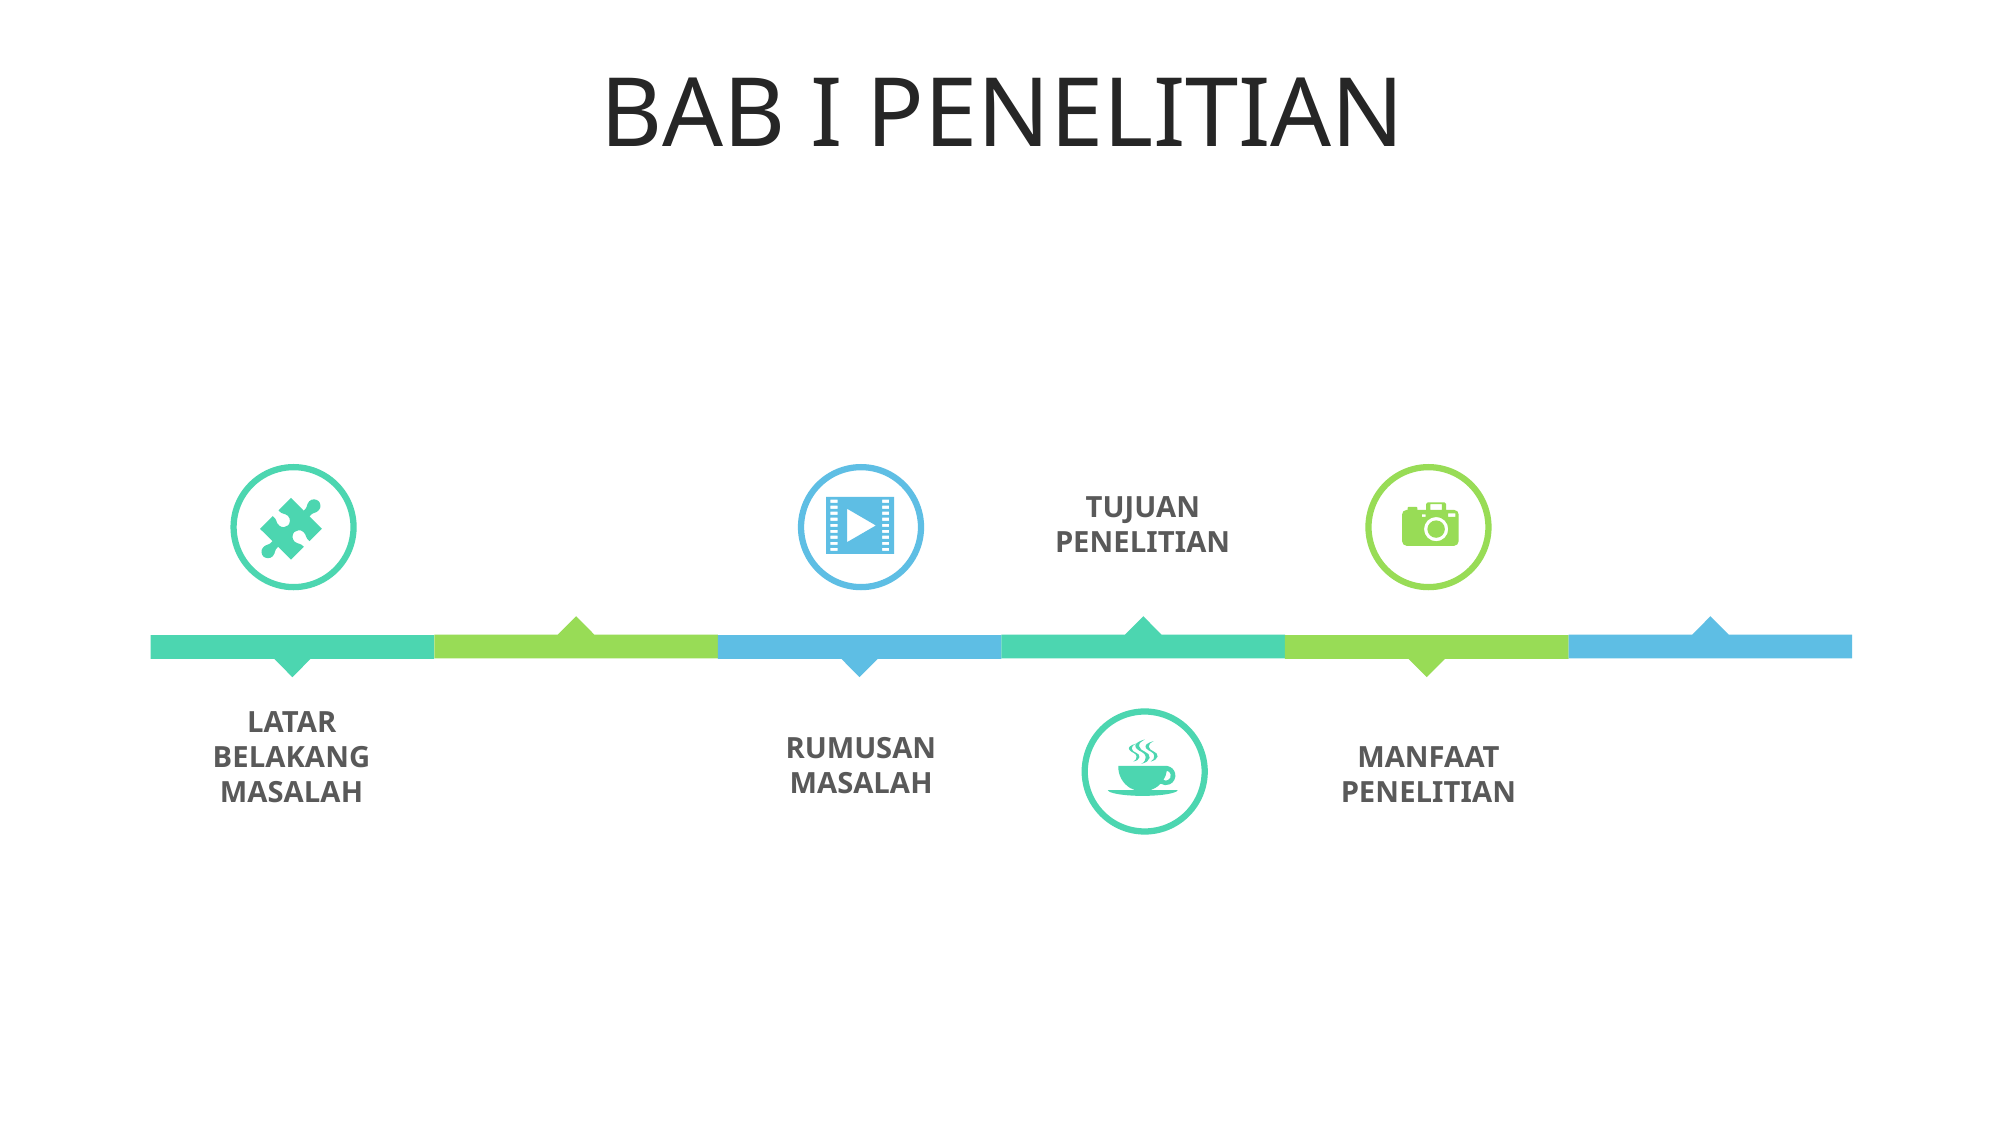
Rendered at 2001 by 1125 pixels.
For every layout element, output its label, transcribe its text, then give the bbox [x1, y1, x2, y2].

text_box [1083, 710, 1206, 833]
list BAB I PENELITIAN [53, 55, 1952, 175]
text_box [1401, 501, 1460, 547]
text_box [799, 466, 923, 589]
text_box [258, 496, 324, 562]
text_box RUMUSAN MASALAH [742, 722, 980, 807]
text_box [1367, 466, 1490, 589]
text_box TUJUAN PENELITIAN [1023, 481, 1262, 566]
text_box MANFAAT PENELITIAN [1309, 730, 1548, 816]
text_box [825, 496, 895, 555]
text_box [150, 616, 1853, 678]
text_box LATAR BELAKANG MASALAH [172, 695, 411, 816]
text_box [232, 466, 355, 589]
text_box [1105, 738, 1180, 797]
